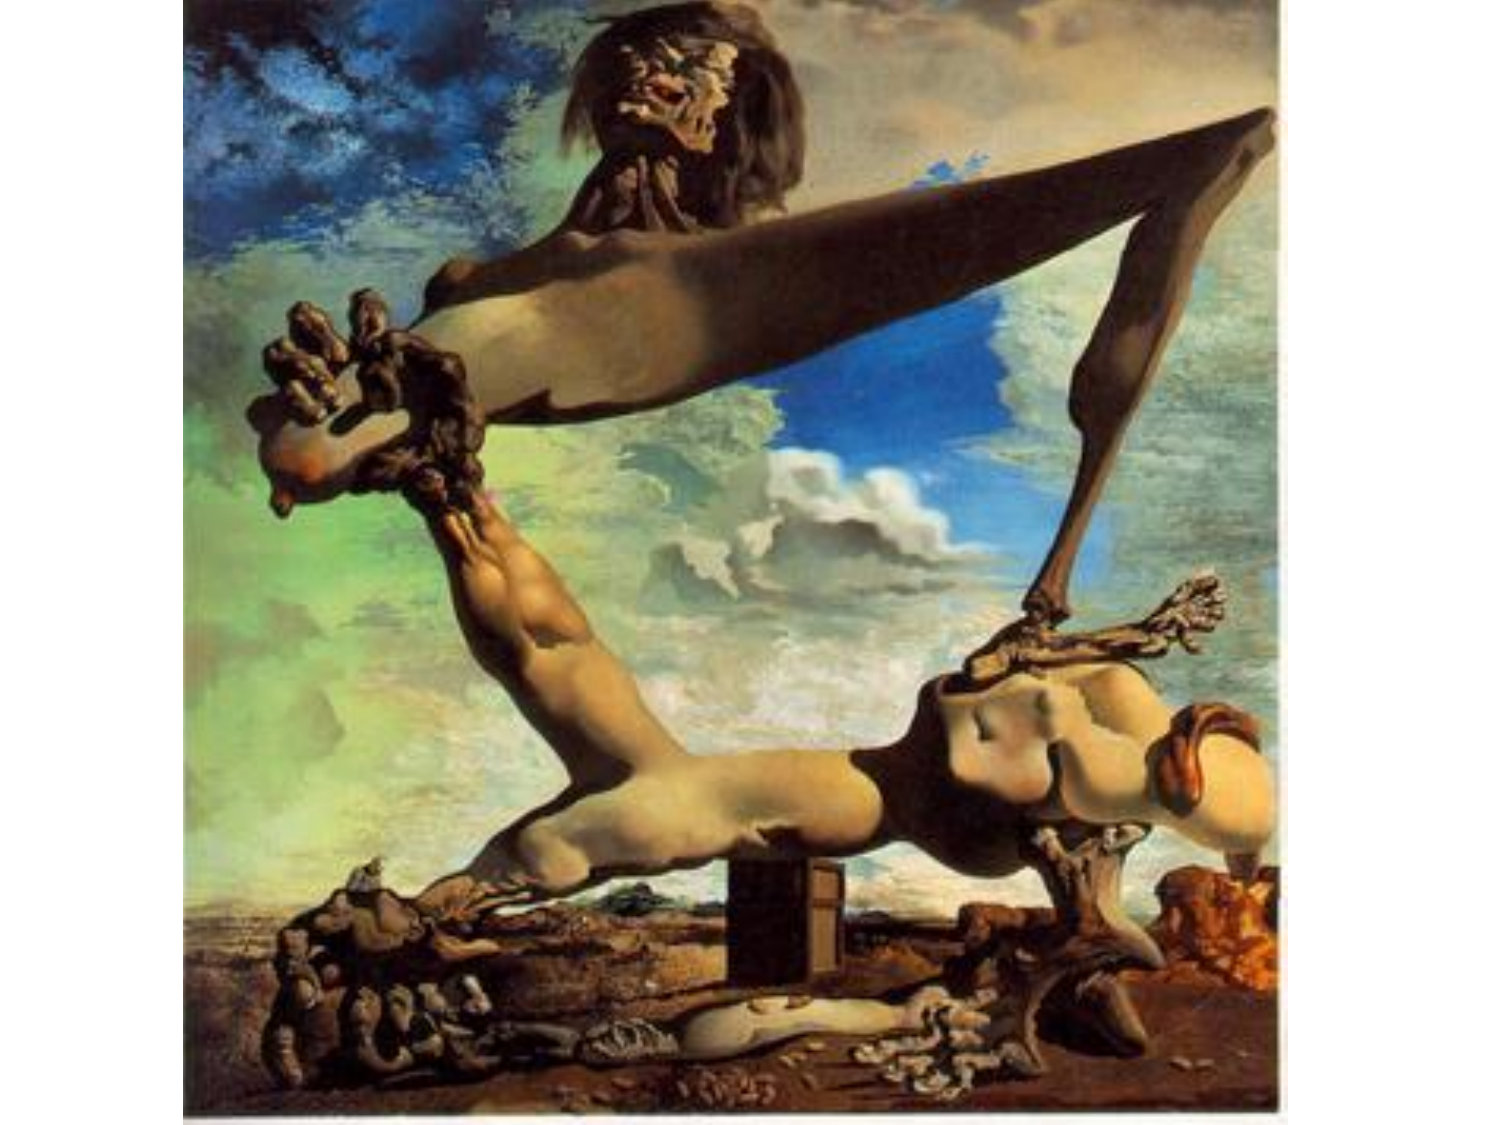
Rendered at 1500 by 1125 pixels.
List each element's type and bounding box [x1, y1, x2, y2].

picture [182, 0, 1288, 1125]
